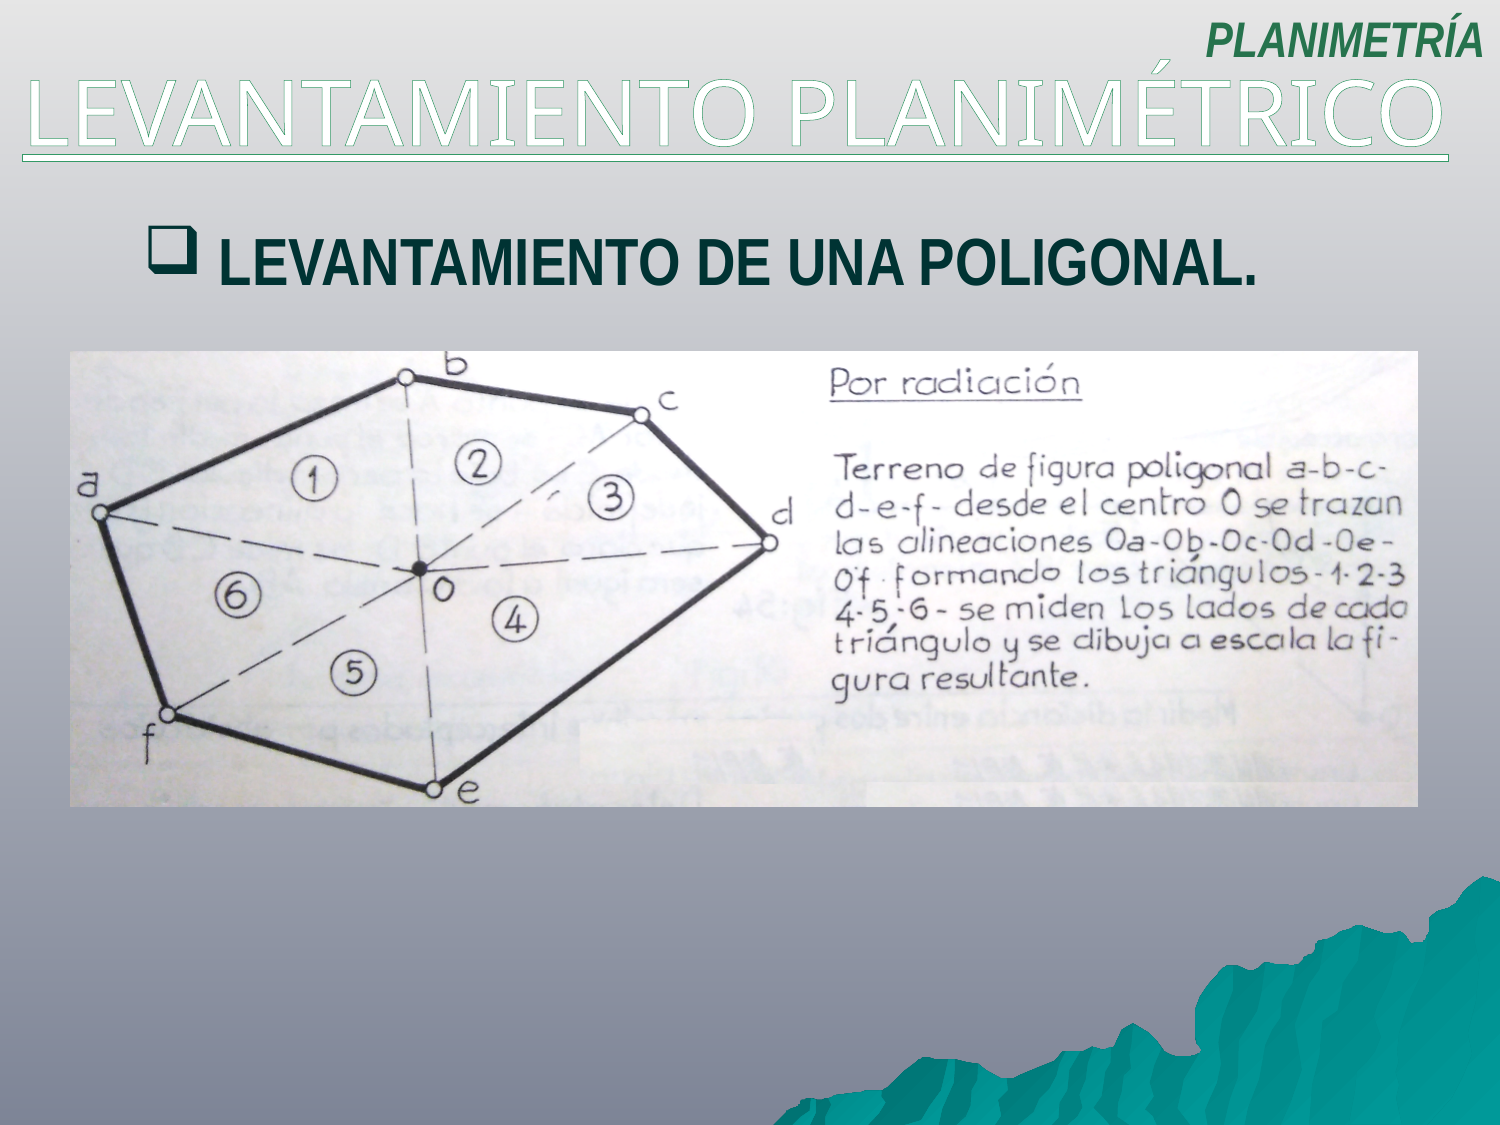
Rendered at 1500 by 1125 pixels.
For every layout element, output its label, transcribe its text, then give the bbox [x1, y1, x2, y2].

text_box PLANIMETRÍA [410, 0, 1500, 75]
picture [70, 351, 1418, 807]
text_box LEVANTAMIENTO PLANIMÉTRICO [7, 46, 1464, 172]
text_box LEVANTAMIENTO DE UNA POLIGONAL. [128, 210, 1500, 306]
